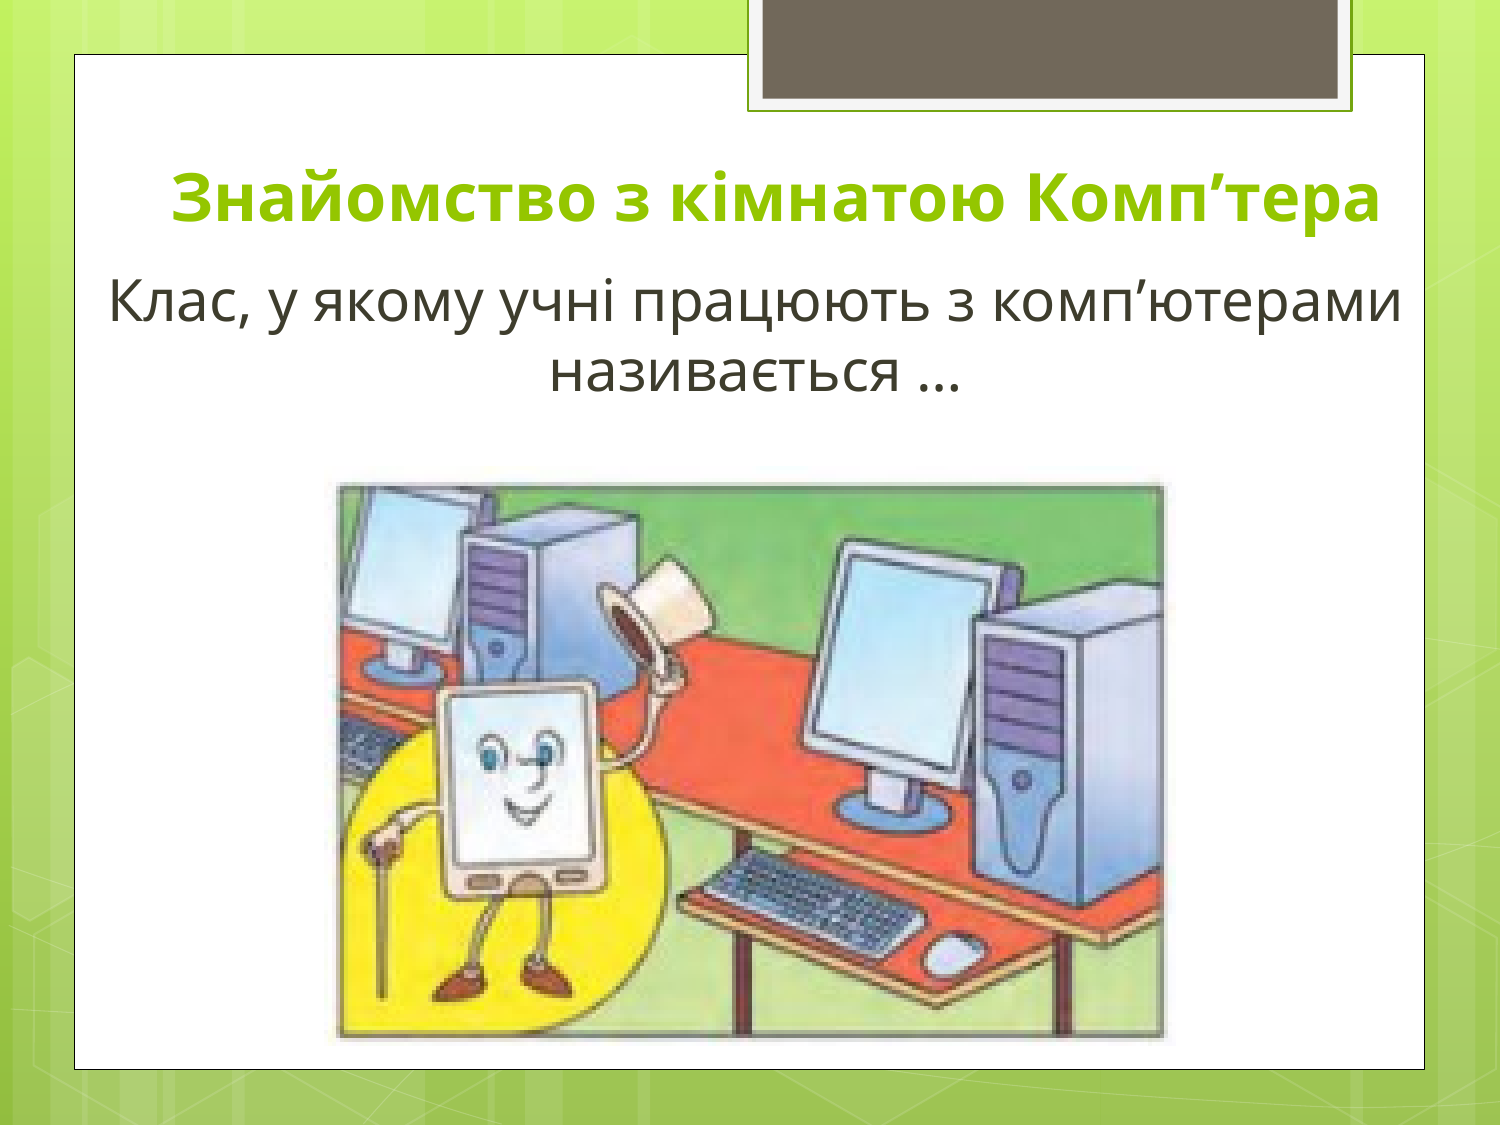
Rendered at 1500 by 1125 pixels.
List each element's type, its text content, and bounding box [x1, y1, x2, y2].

title Знайомство з кімнатою Комп’тера [58, 54, 1495, 243]
picture [324, 466, 1176, 1046]
list Клас, у якому учні працюють з комп’ютерами називається … [76, 255, 1424, 528]
